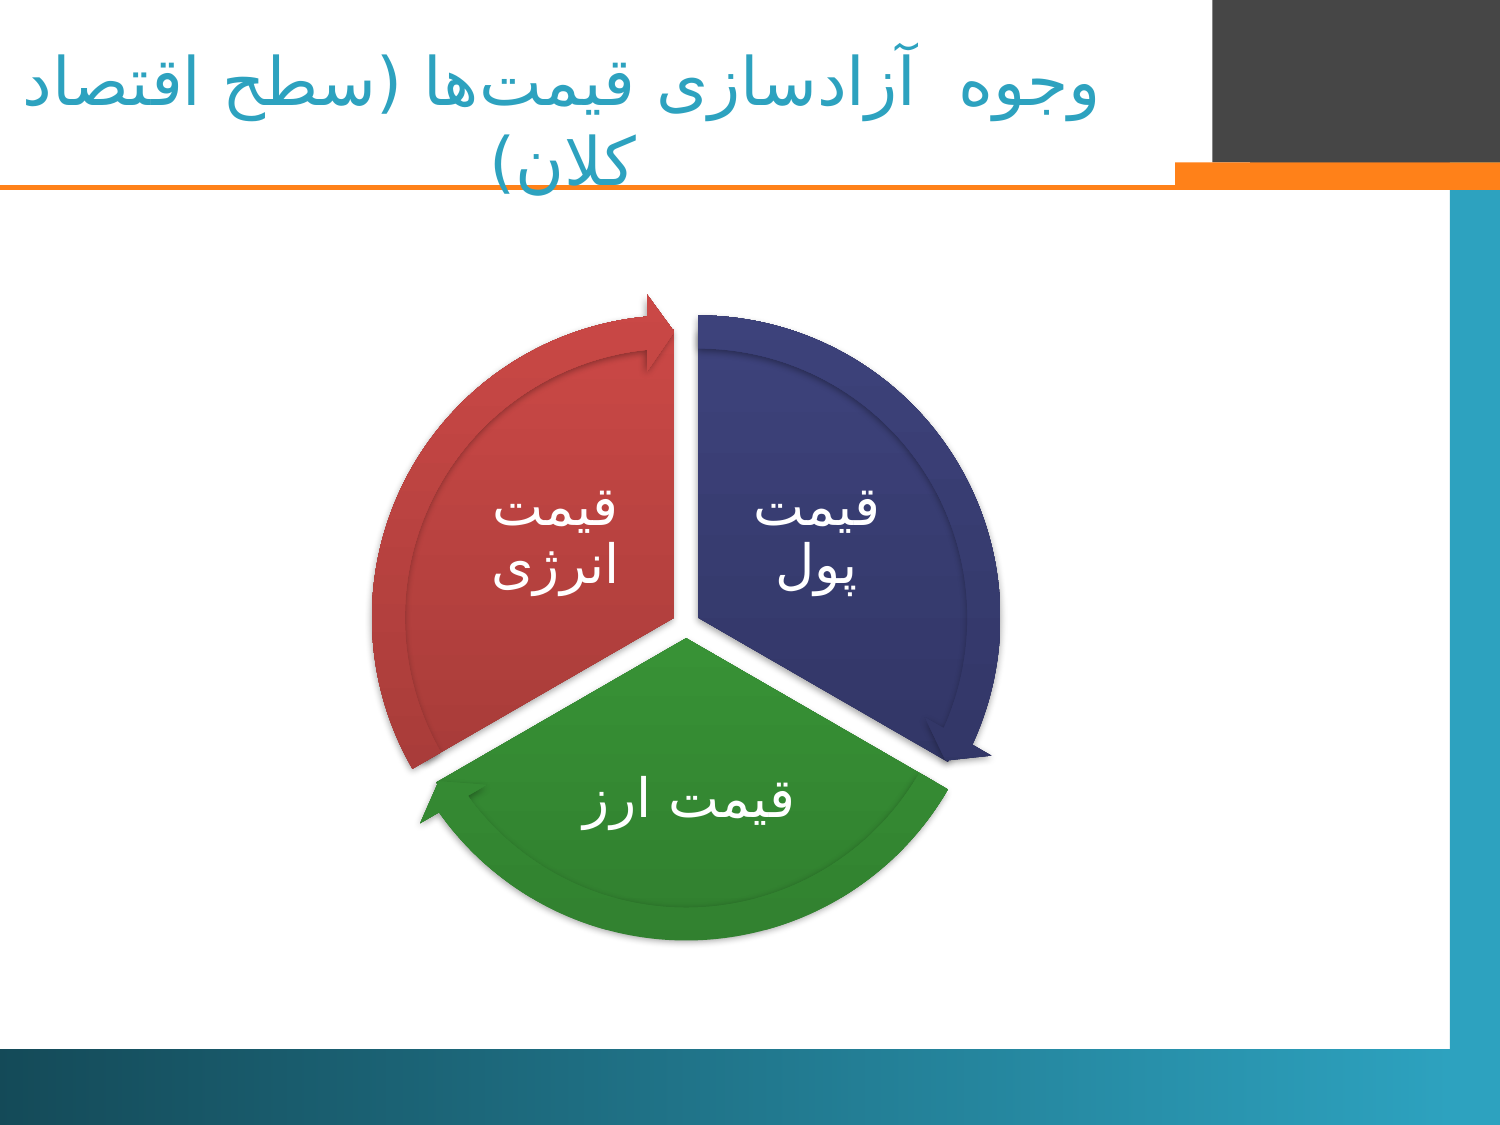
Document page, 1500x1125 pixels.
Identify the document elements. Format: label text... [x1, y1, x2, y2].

text_box [698, 315, 1001, 761]
text_box قیمت پول [698, 357, 961, 754]
text_box [420, 772, 948, 941]
text_box قیمت ارز [442, 638, 918, 904]
title وجوه آزادسازی قیمت‌ها (سطح اقتصاد کلان) [0, 74, 1126, 163]
text_box قیمت انرژی [411, 344, 675, 751]
text_box [371, 294, 675, 769]
